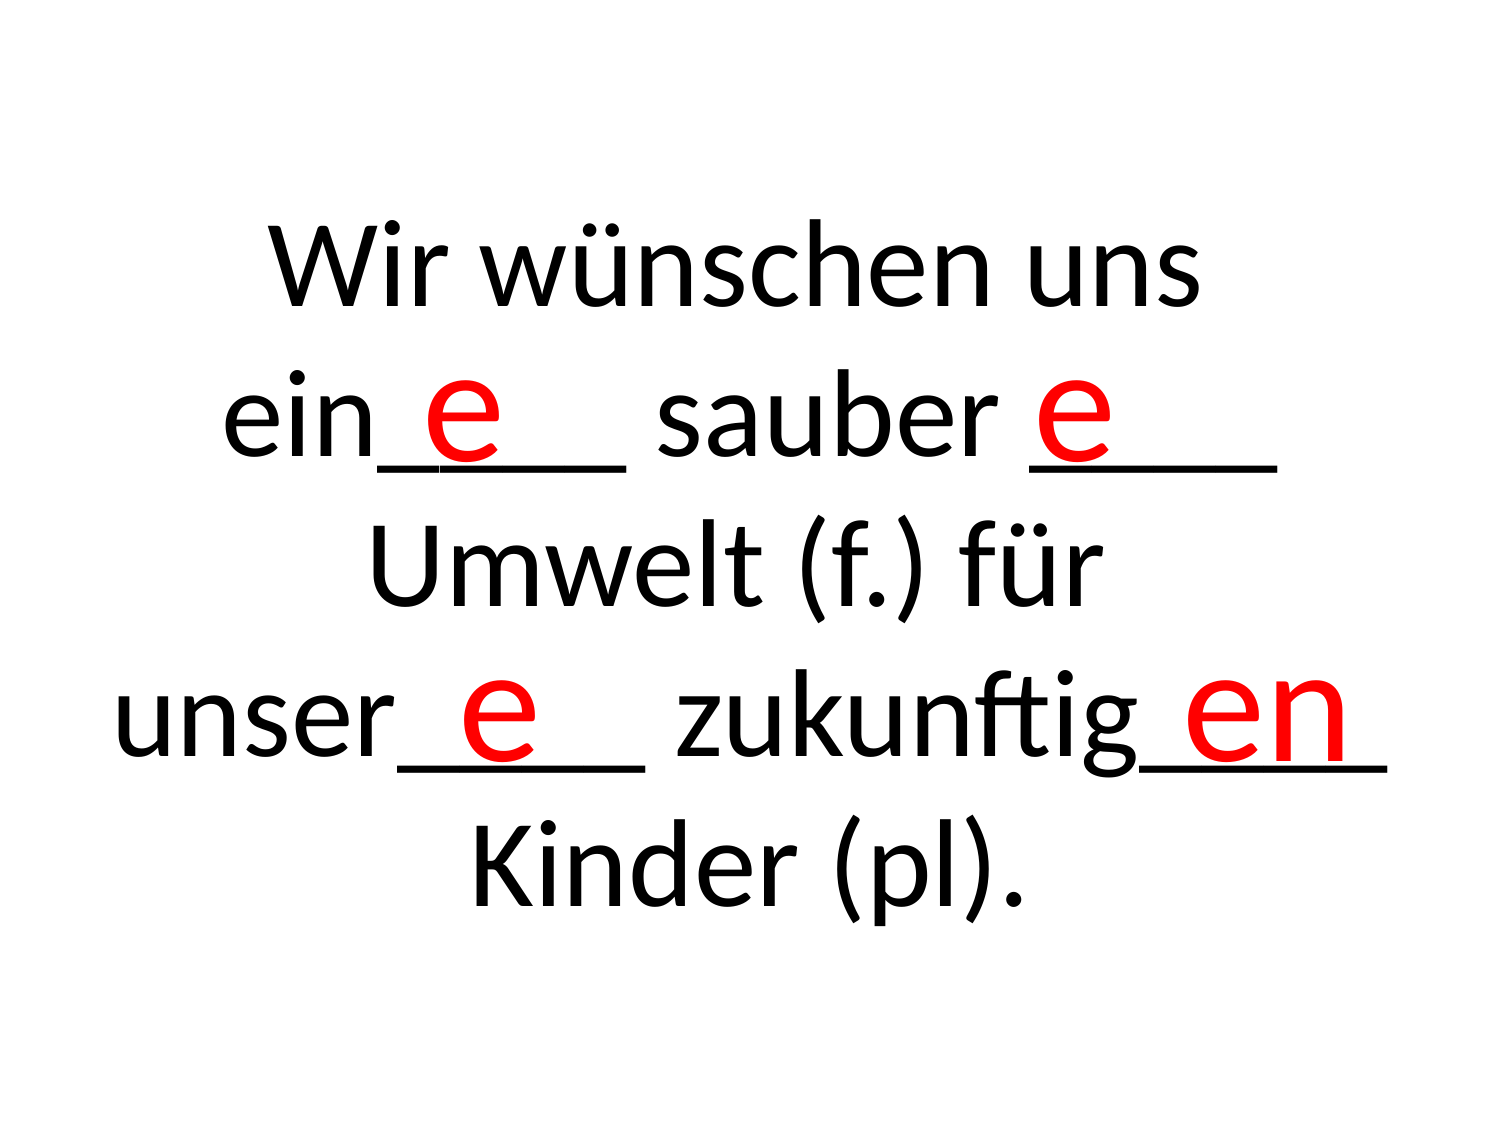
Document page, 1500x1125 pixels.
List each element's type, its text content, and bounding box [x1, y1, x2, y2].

text_box e en [349, 587, 1463, 775]
title Wir wünschen uns ein____ sauber ____ Umwelt (f.) für unser____ zukunftig____ Kinder (pl). [24, 62, 1475, 1050]
subtitle e e [344, 287, 1195, 475]
